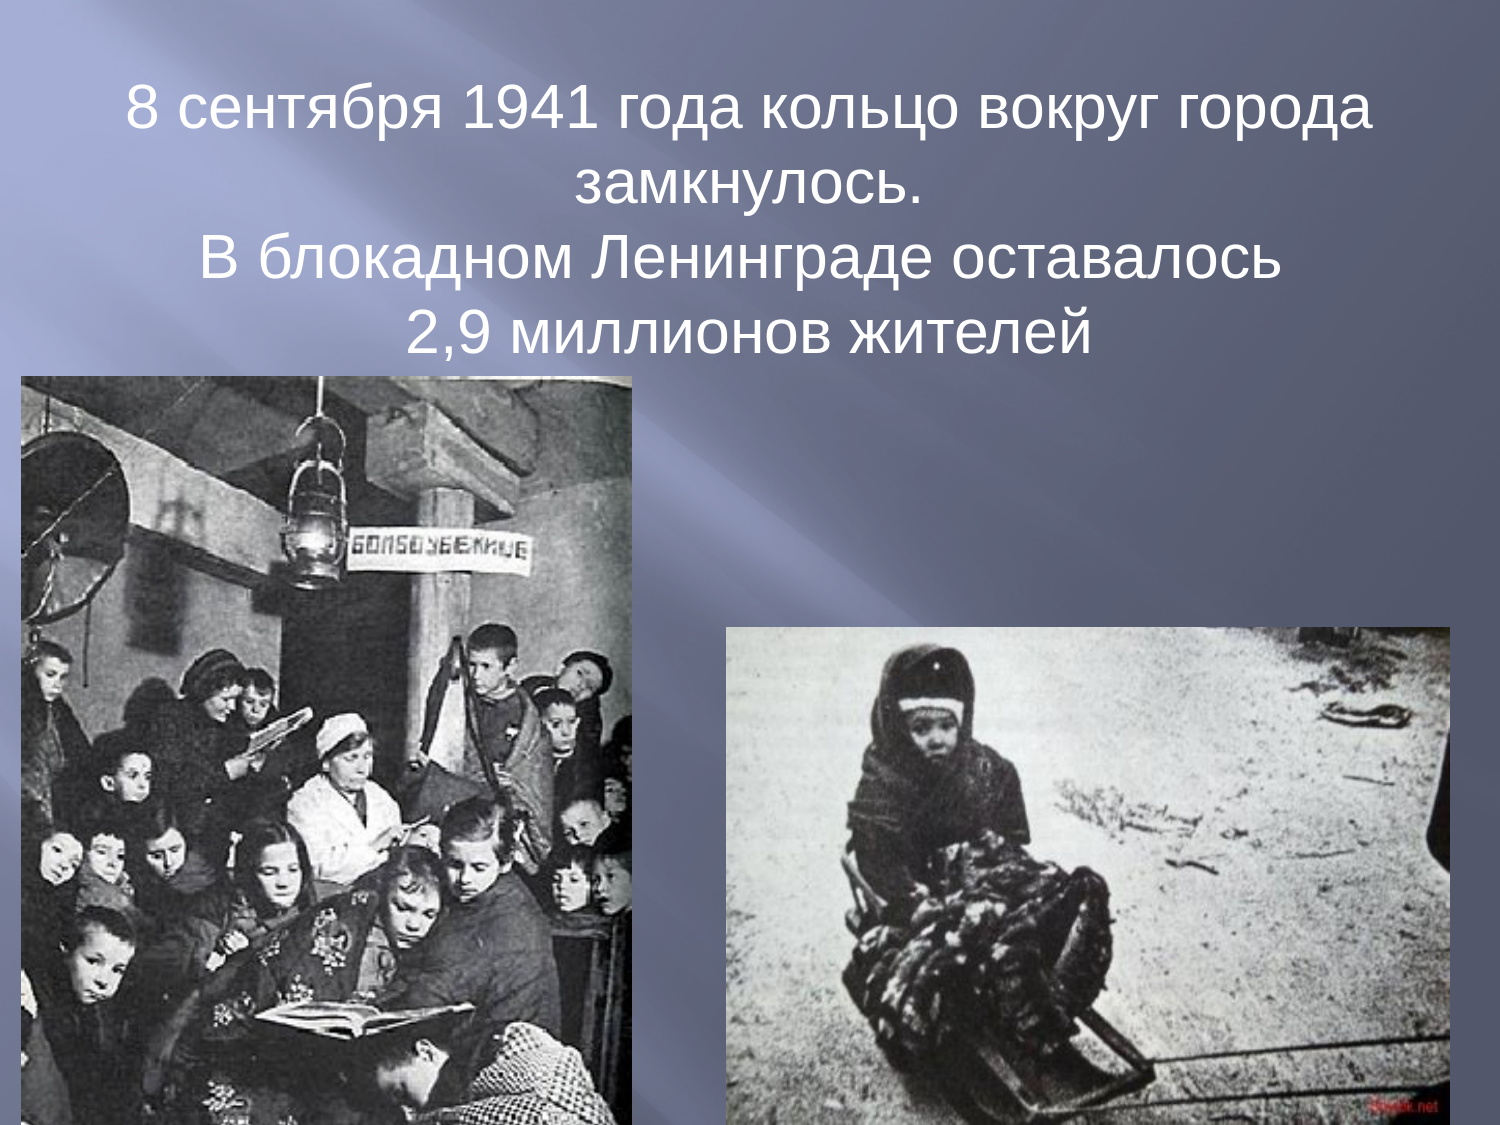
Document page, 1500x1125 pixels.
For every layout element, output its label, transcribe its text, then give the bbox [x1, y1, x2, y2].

picture [726, 627, 1450, 1125]
text_box 8 сентября 1941 года кольцо вокруг города замкнулось. В блокадном Ленинграде оставалось 2,9 миллионов жителей [81, 58, 1418, 373]
picture [20, 376, 633, 1125]
